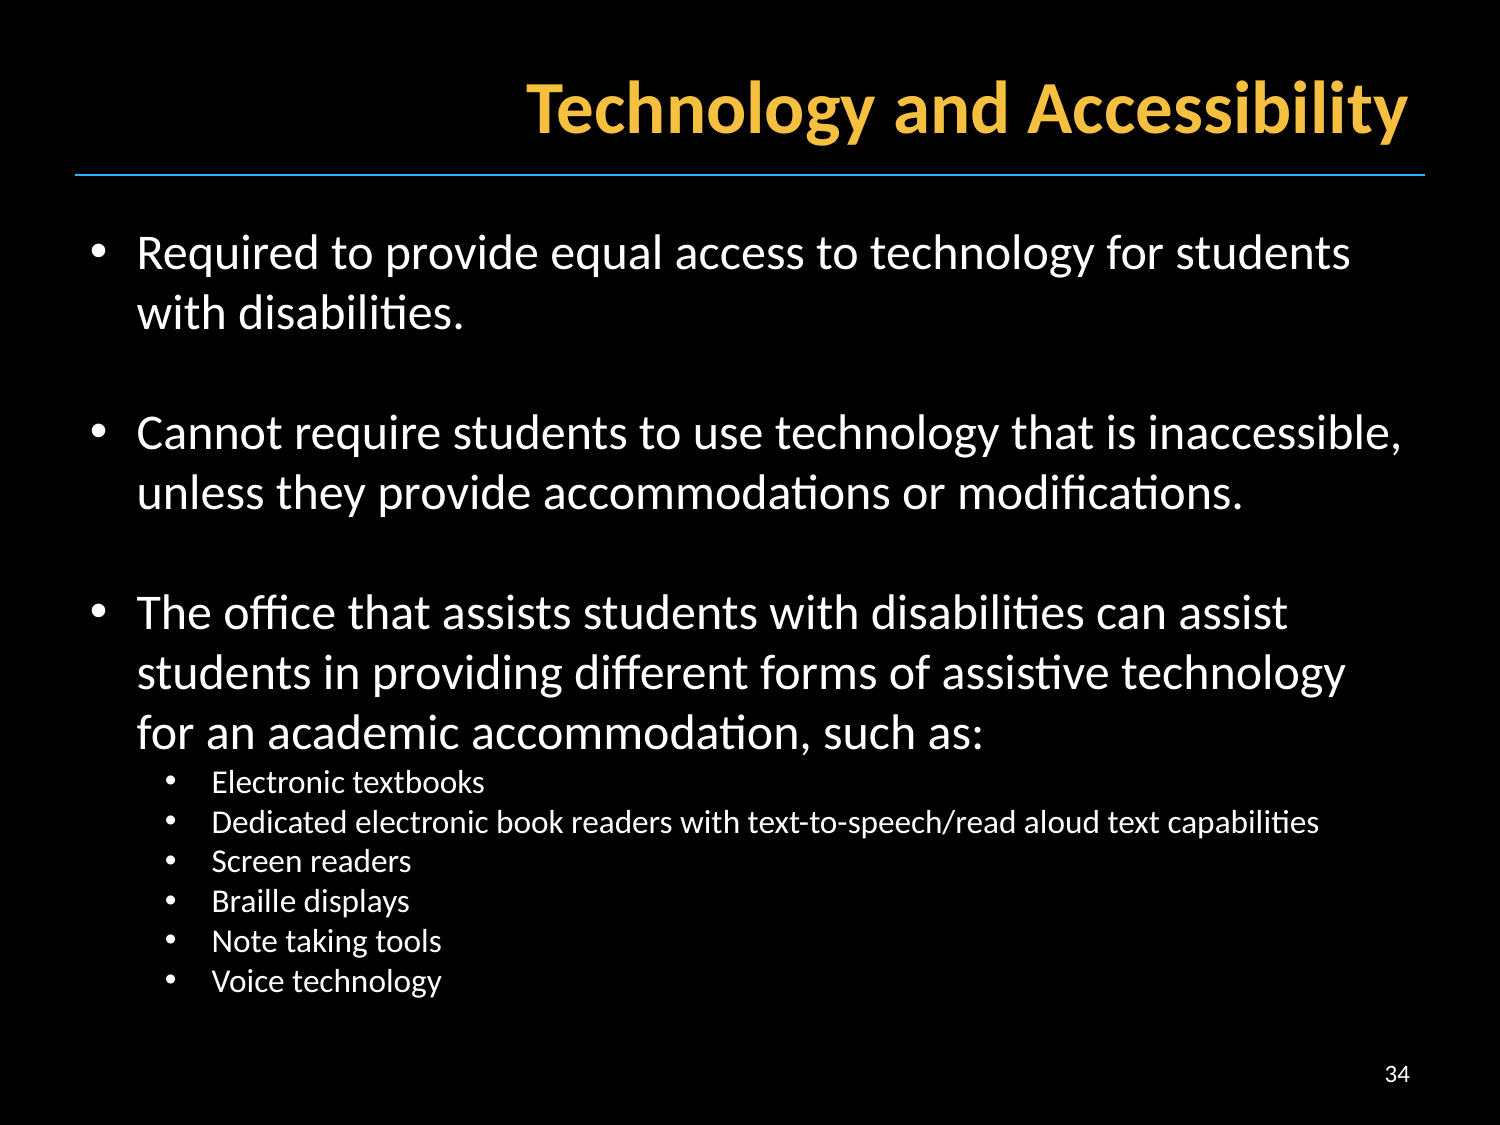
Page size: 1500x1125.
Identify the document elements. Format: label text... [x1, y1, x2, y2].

text_box Required to provide equal access to technology for students with disabilities. Cannot require students to use technology that is inaccessible, unless they provide accommodations or modifications. The office that assists students with disabilities can assist students in providing different forms of assistive technology for an academic accommodation, such as: Electronic textbooks Dedicated electronic book readers with text-to-speech/read aloud text capabilities Screen readers Braille displays Note taking tools Voice technology [74, 212, 1425, 1000]
slide_number 34 [1074, 1042, 1425, 1103]
title Technology and Accessibility [75, 45, 1425, 163]
